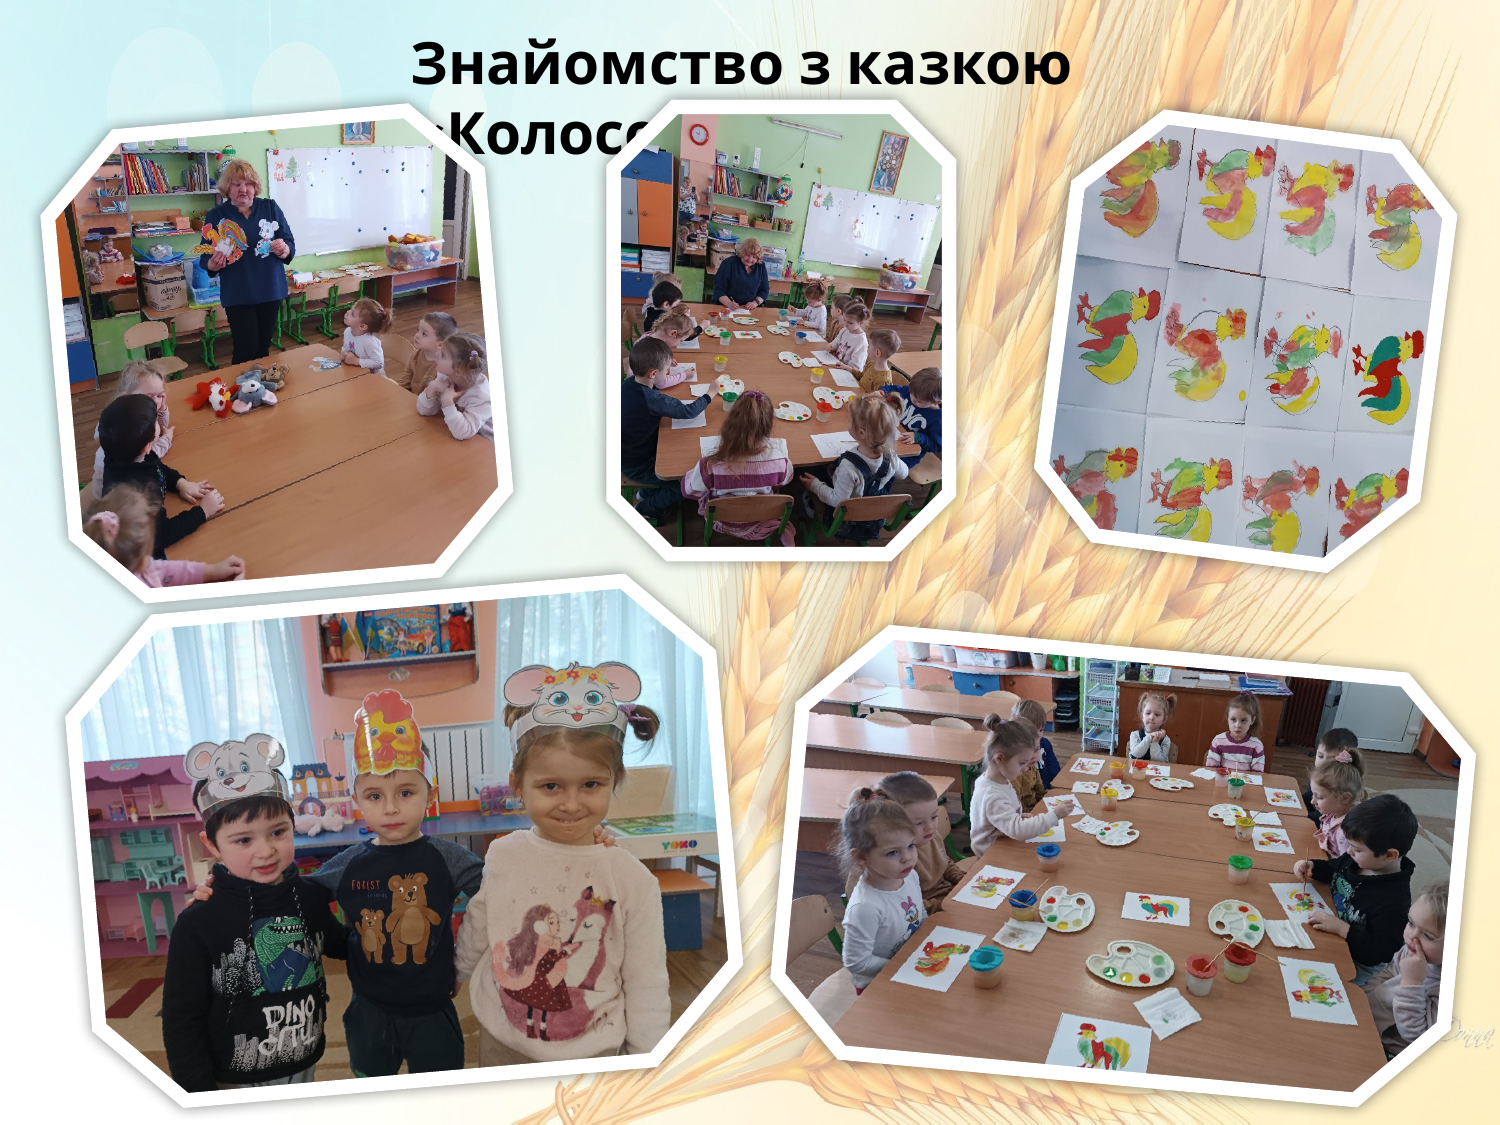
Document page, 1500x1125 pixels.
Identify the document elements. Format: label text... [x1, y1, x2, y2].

picture [81, 589, 728, 1092]
picture [1050, 125, 1442, 557]
picture [613, 106, 950, 555]
text_box Знайомство з казкою «Колосок» [395, 19, 1294, 174]
picture [786, 641, 1460, 1092]
picture [56, 119, 498, 588]
